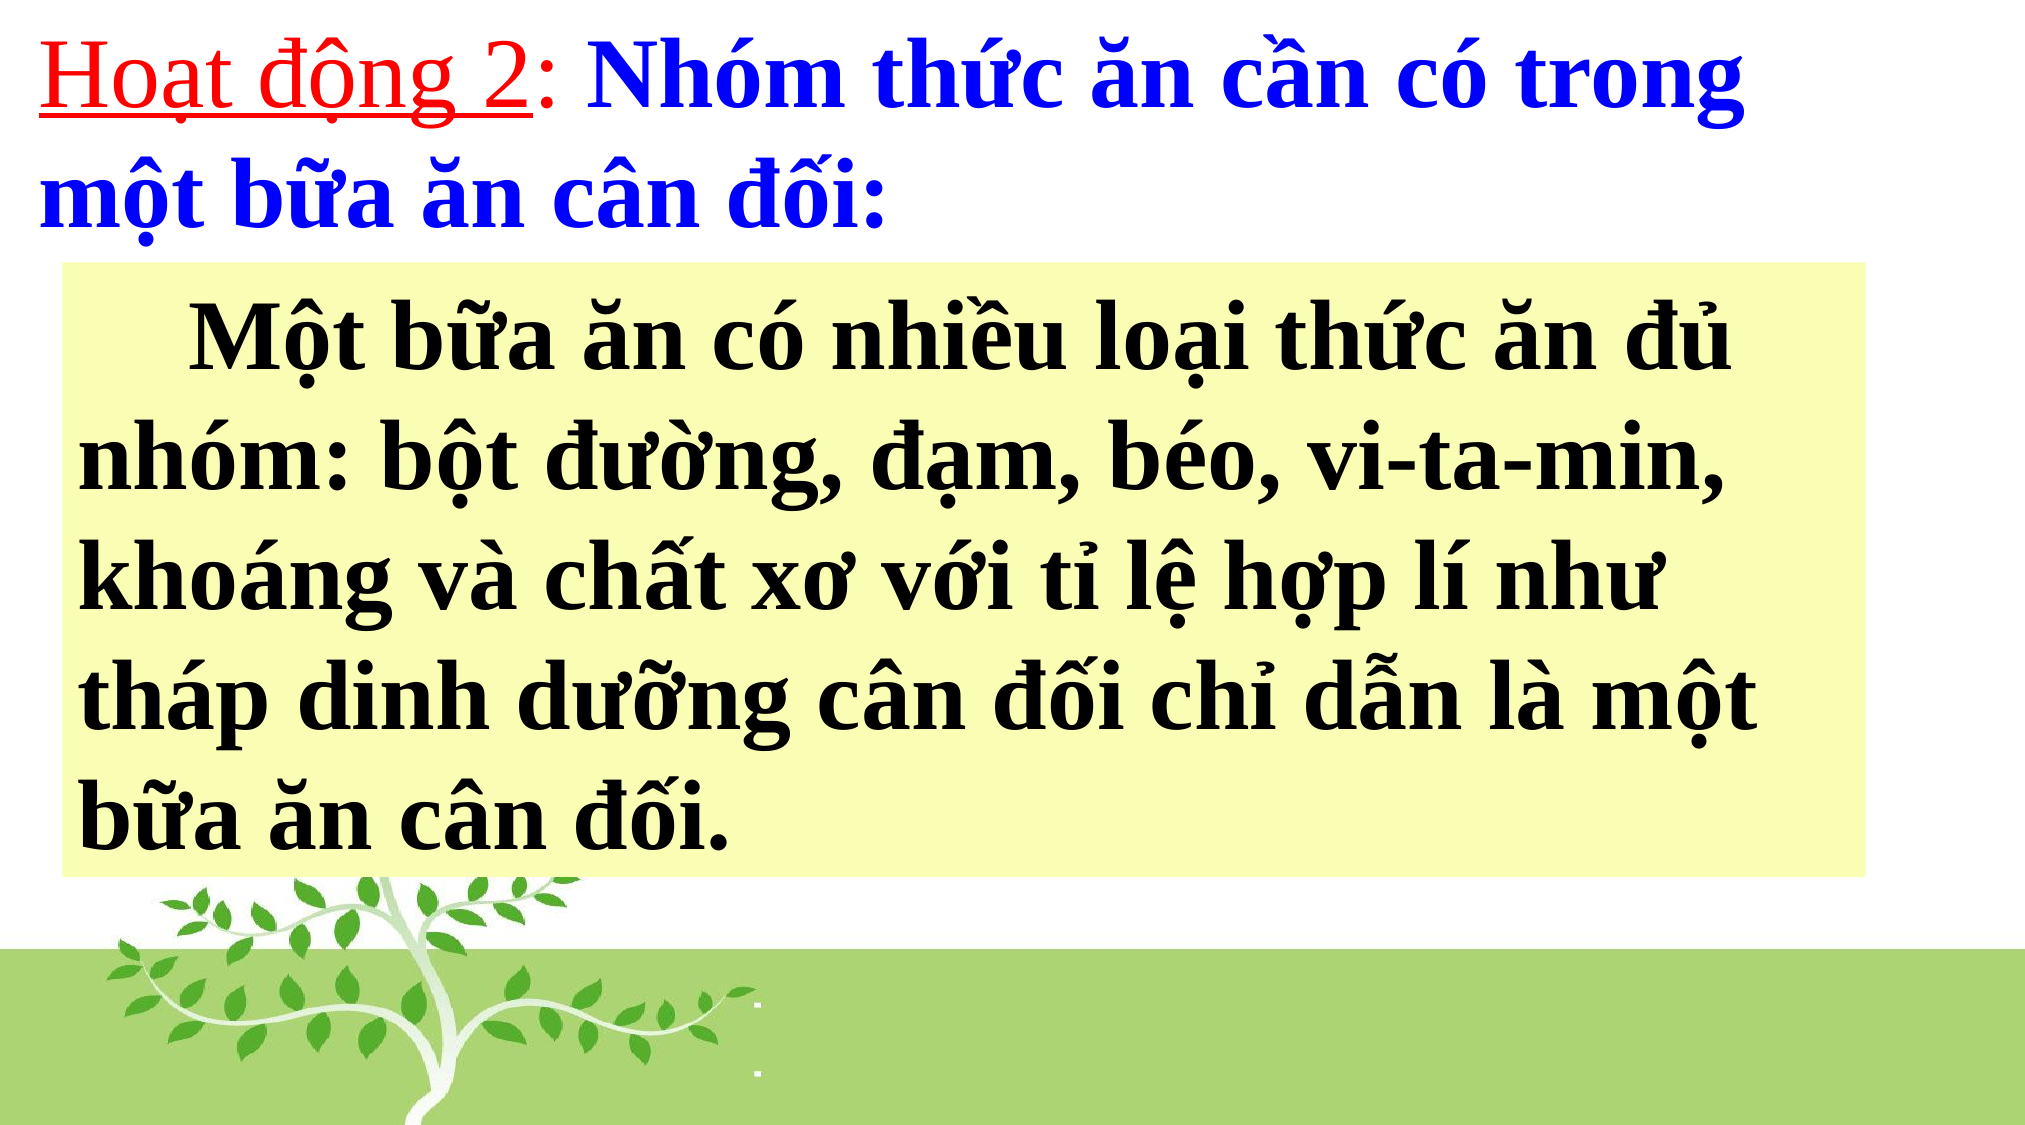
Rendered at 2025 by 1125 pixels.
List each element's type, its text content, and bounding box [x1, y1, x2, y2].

text_box Hoạt động 2: Nhóm thức ăn cần có trong một bữa ăn cân đối: [23, 0, 1948, 47]
picture [0, 49, 2025, 1125]
